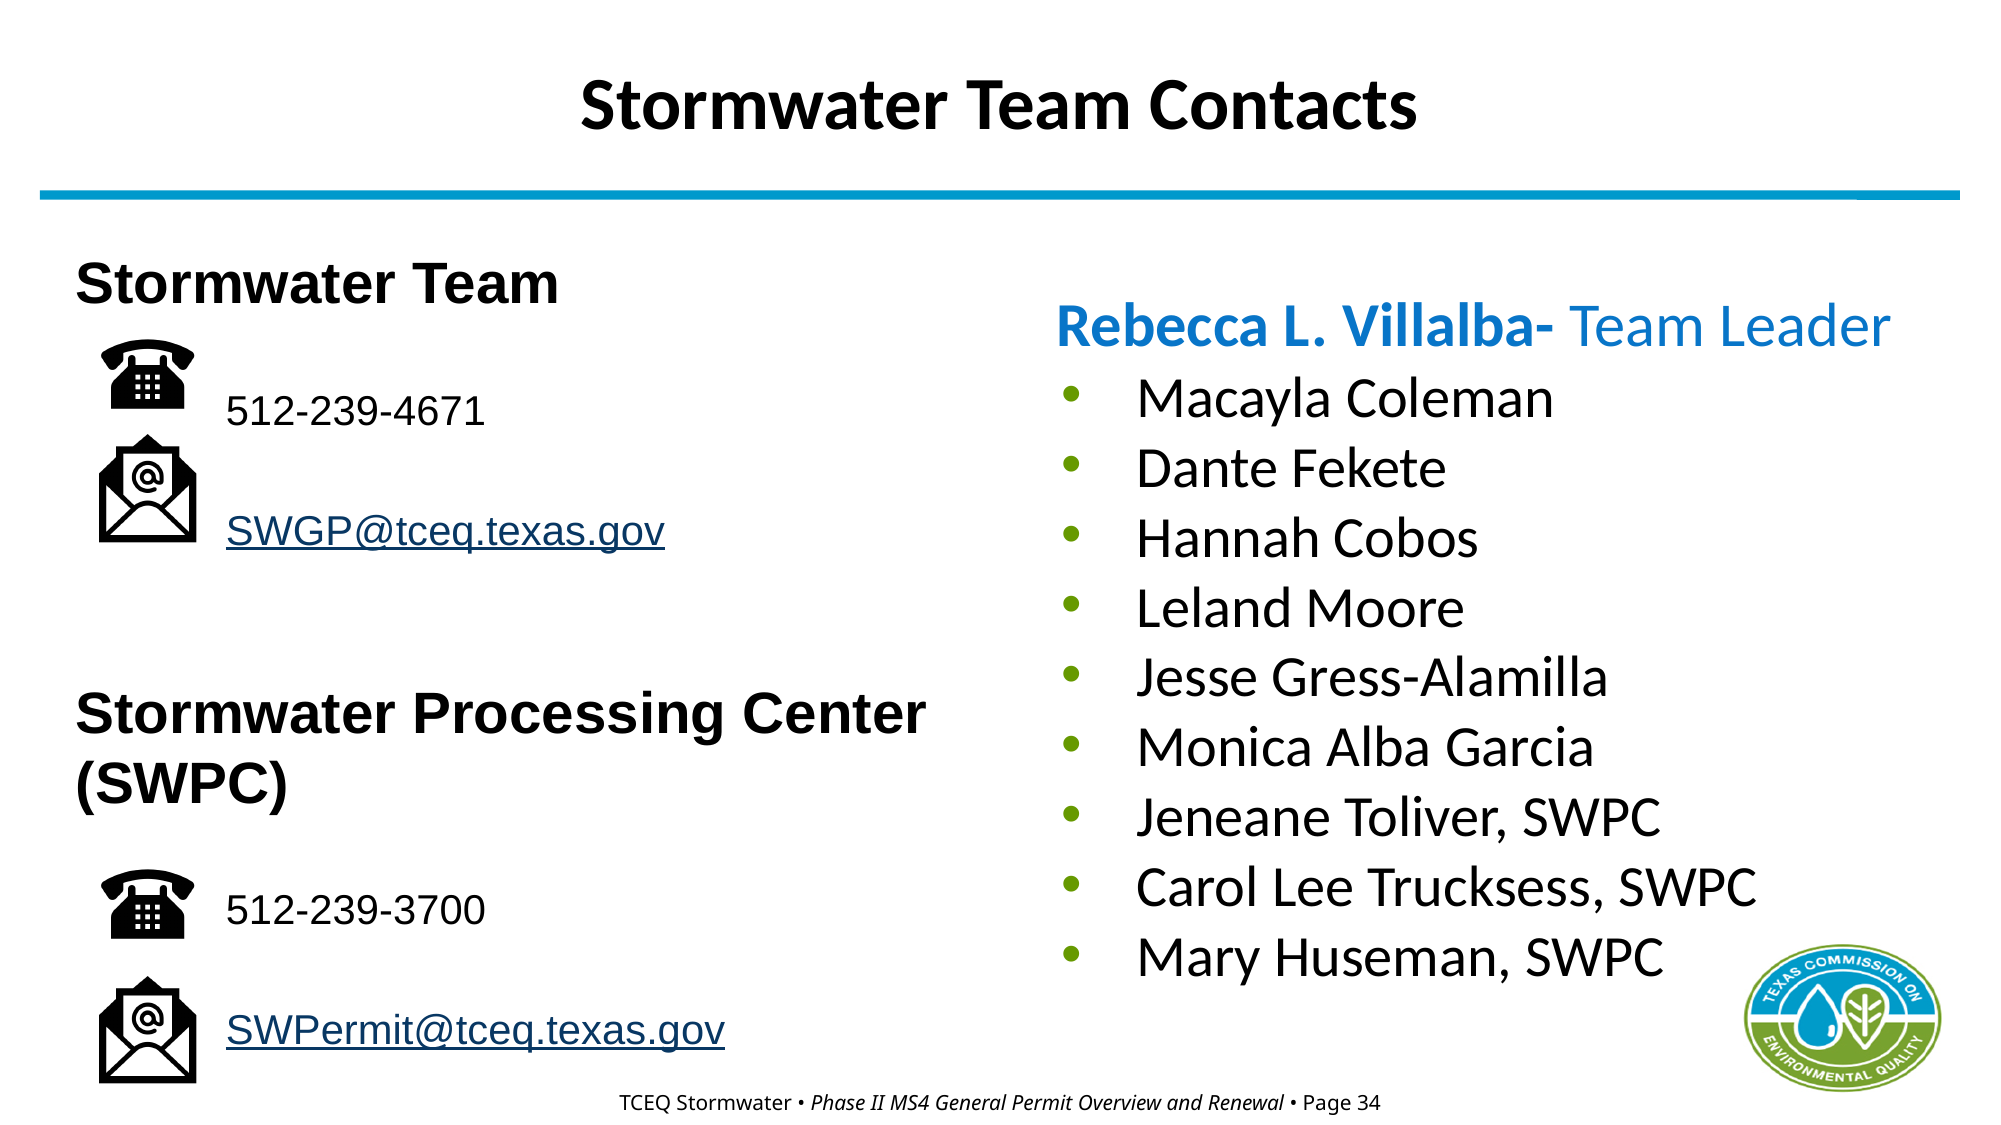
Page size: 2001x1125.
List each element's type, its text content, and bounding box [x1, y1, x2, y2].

title Stormwater Team Contacts [139, 24, 1861, 176]
picture [88, 970, 206, 1088]
text_box Rebecca L. Villalba- Team Leader Macayla Coleman Dante Fekete Hannah Cobos Leland Moore Jesse Gress-Alamilla Monica Alba Garcia Jeneane Toliver, SWPC Carol Lee Trucksess, SWPC Mary Huseman, SWPC [972, 276, 1977, 1125]
text_box Stormwater Team 512-239-4671 SWGP@tceq.texas.gov Stormwater Processing Center (SWPC) 512-239-3700 SWPermit@tceq.texas.gov [61, 237, 1038, 1123]
picture [88, 316, 206, 547]
picture [88, 845, 206, 963]
